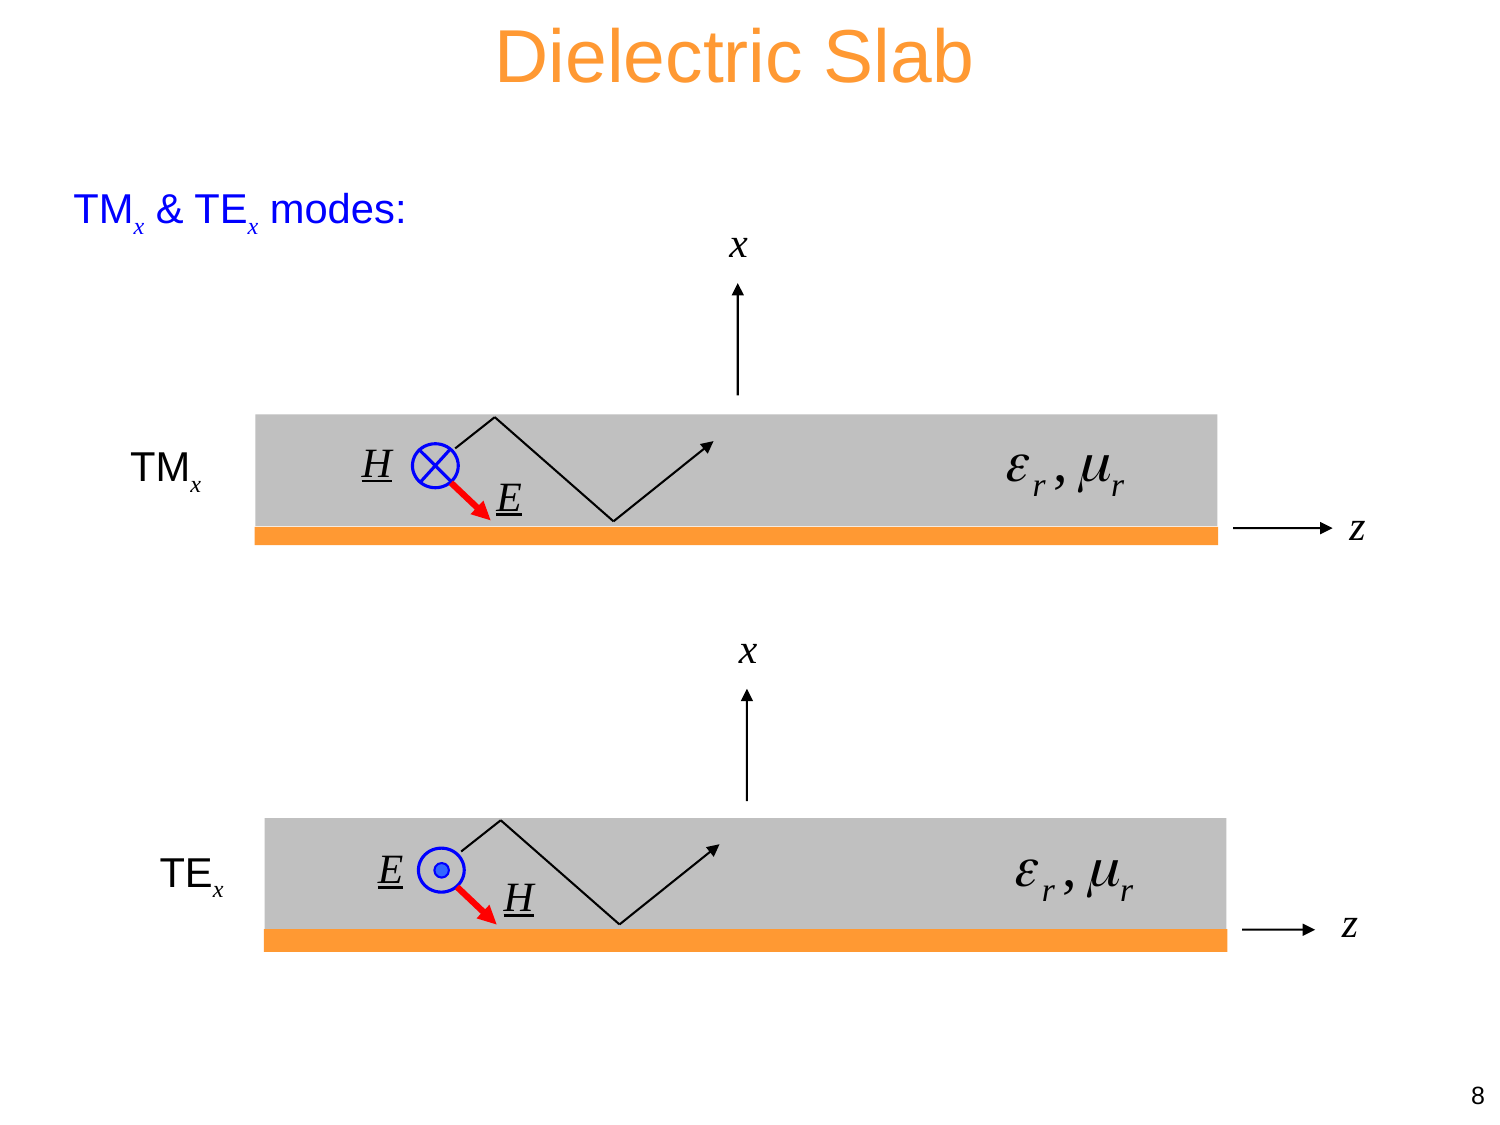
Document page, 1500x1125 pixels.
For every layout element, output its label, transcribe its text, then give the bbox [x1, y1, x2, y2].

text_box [113, 207, 1406, 557]
slide_number 8 [1149, 1065, 1500, 1125]
text_box TMx & TEx modes: [58, 174, 422, 247]
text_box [142, 613, 1388, 954]
text_box Dielectric Slab [480, 0, 1021, 105]
